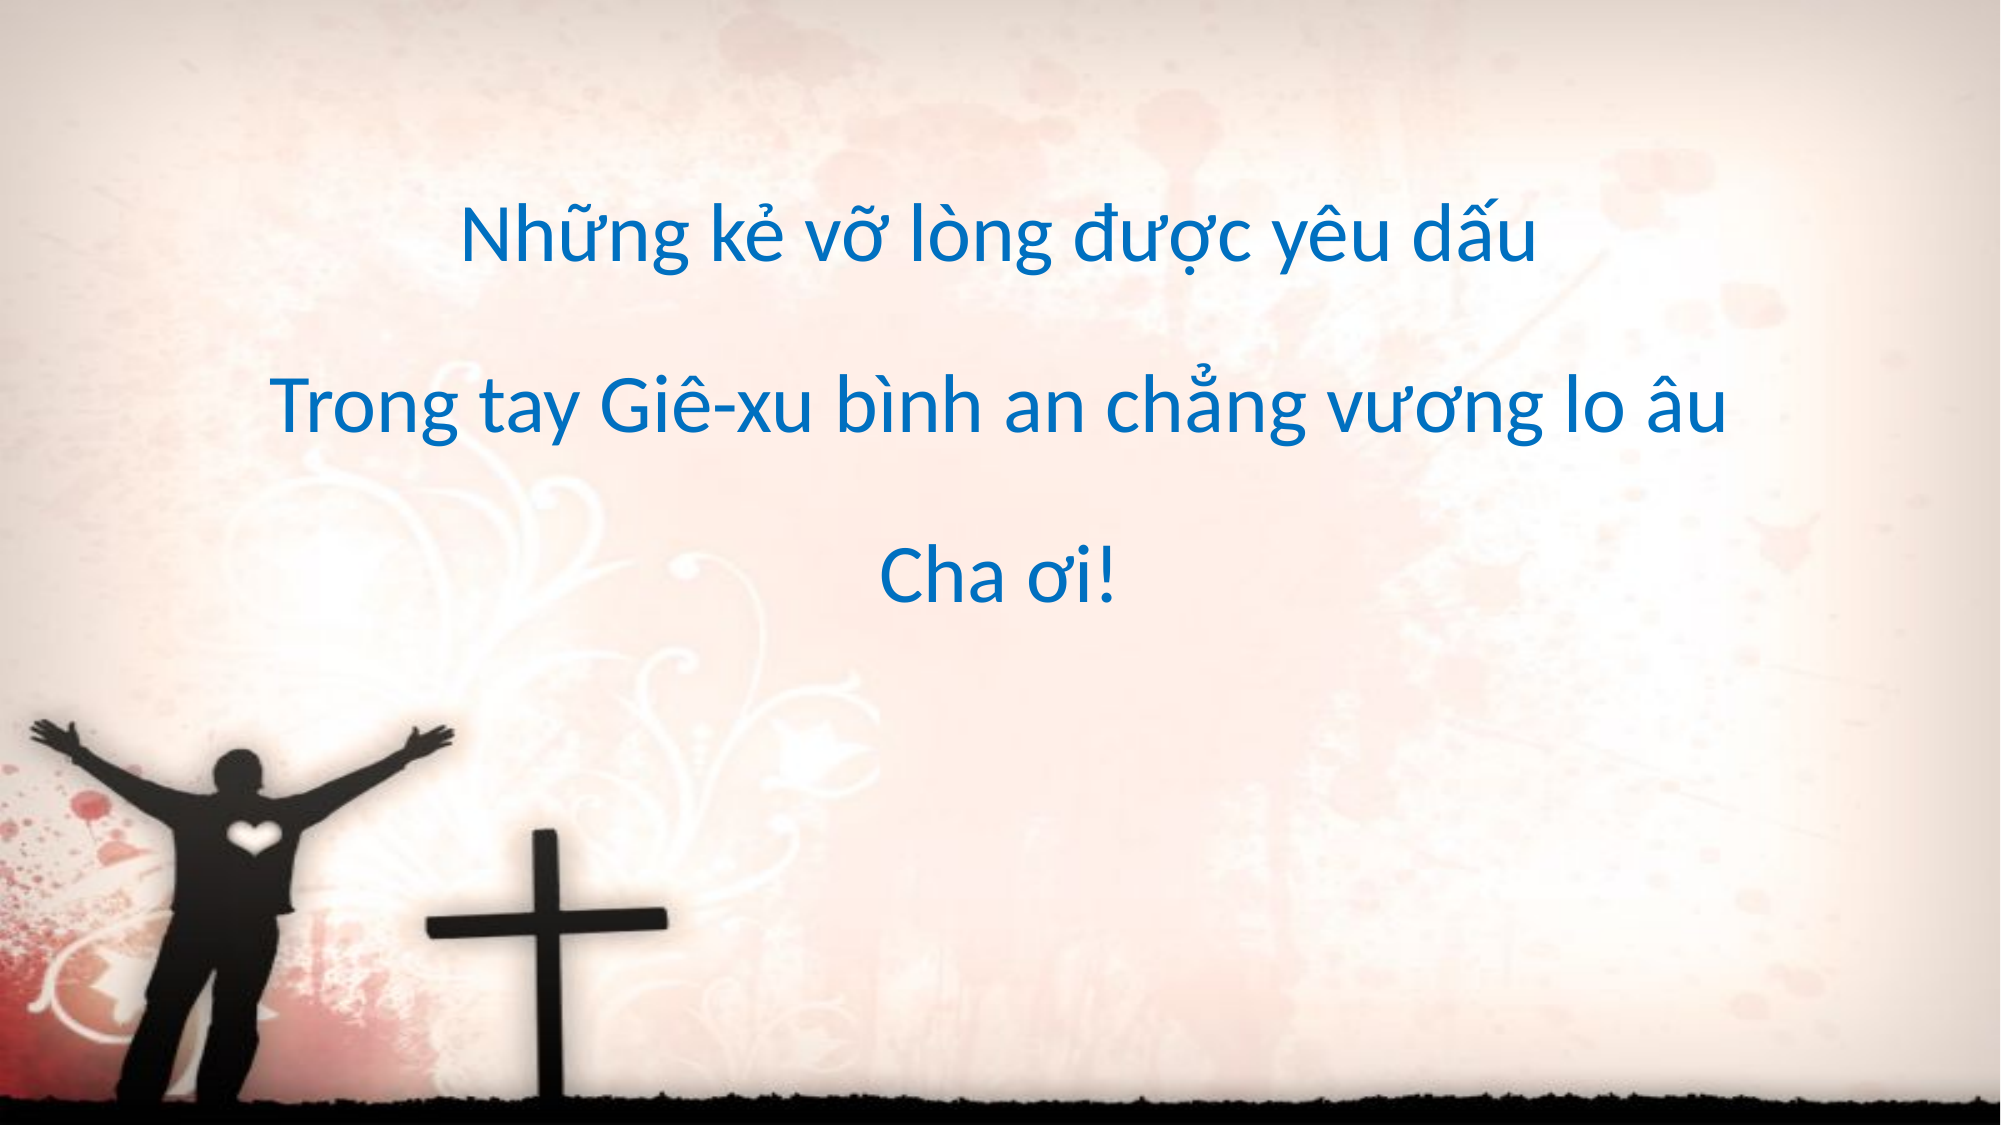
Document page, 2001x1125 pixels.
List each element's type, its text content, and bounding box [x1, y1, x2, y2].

list Những kẻ vỡ lòng được yêu dấu Trong tay Giê-xu bình an chẳng vương lo âu Cha ơi! [0, 0, 2000, 1125]
